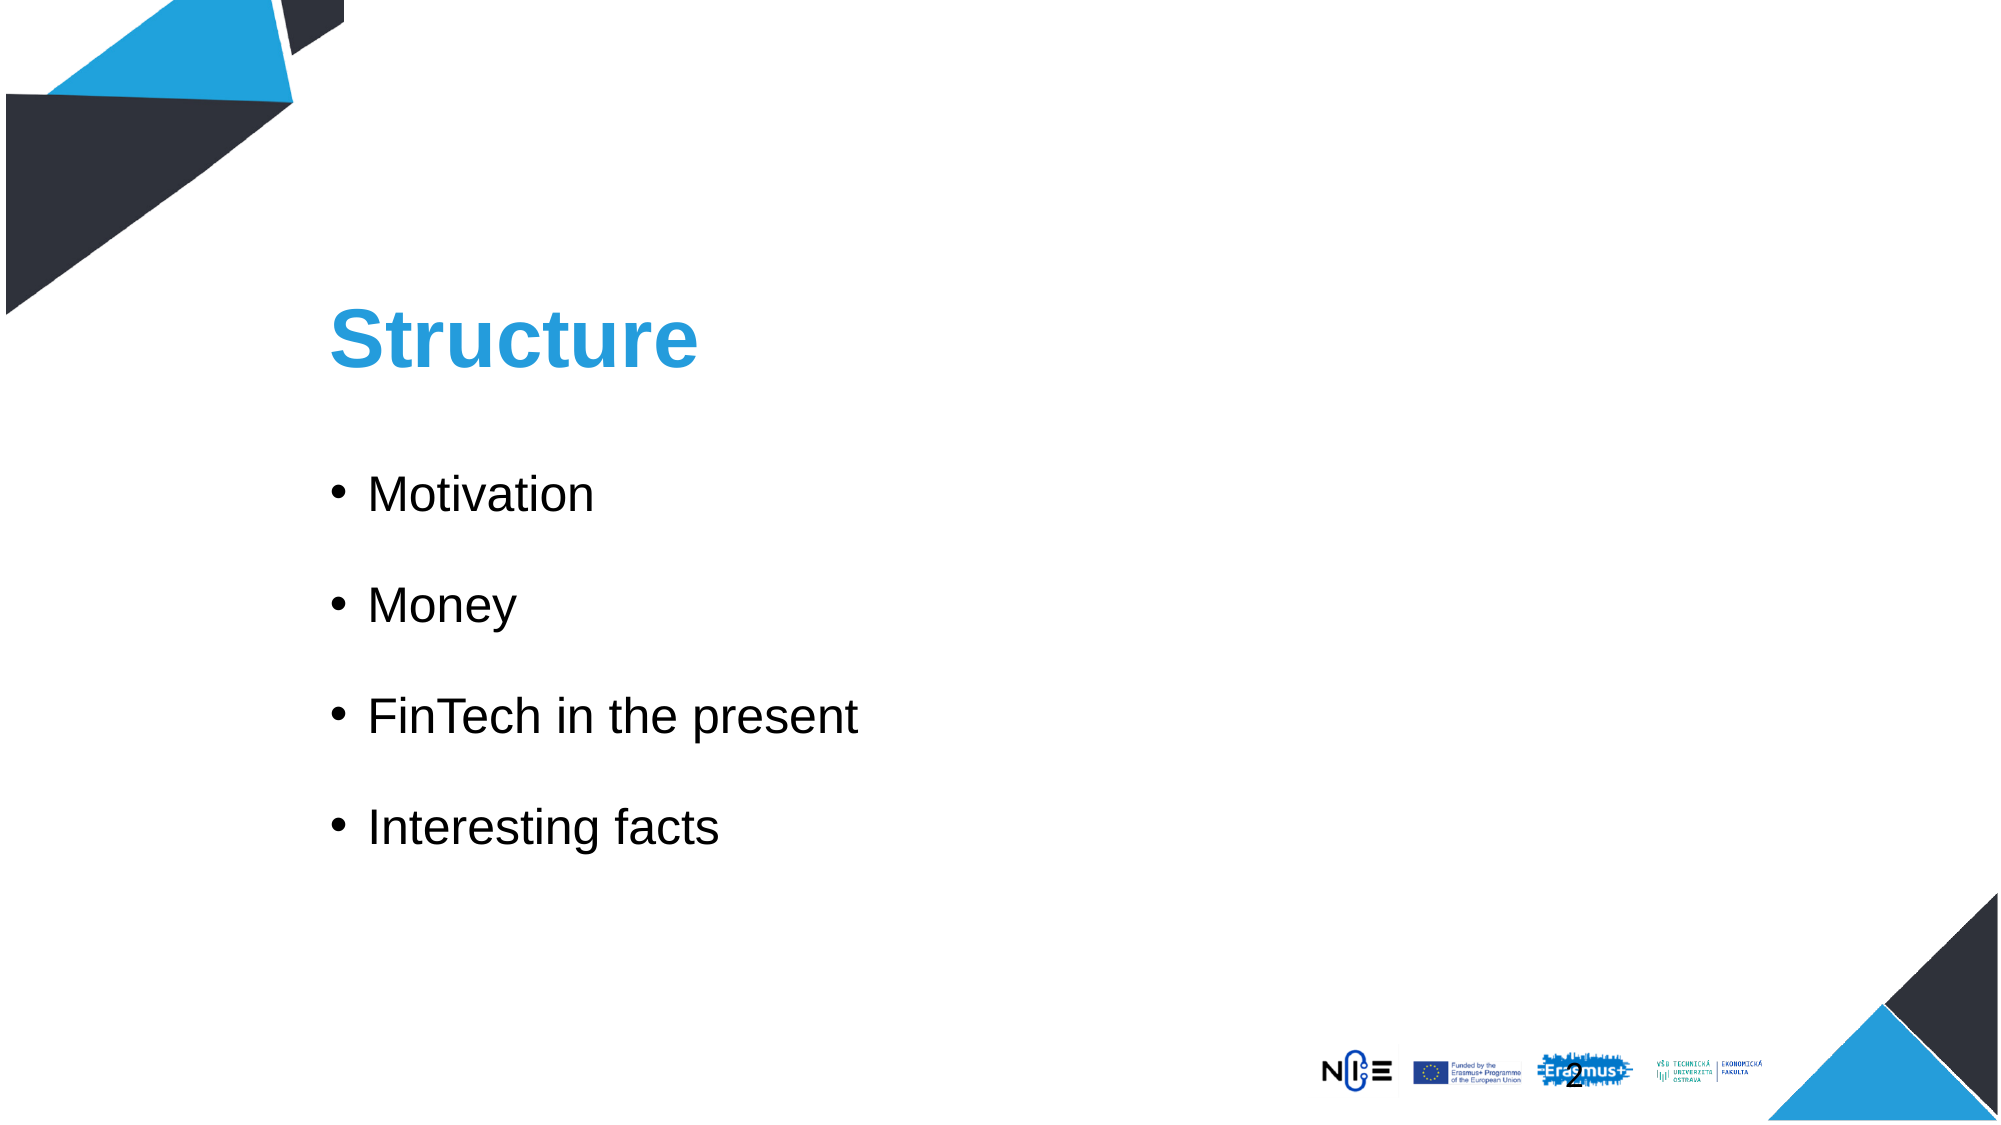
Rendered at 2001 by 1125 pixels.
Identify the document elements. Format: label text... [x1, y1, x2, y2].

list Motivation Money FinTech in the present Interesting facts [314, 424, 2000, 1047]
slide_number 2 [1550, 1042, 2000, 1103]
picture [1308, 1047, 2000, 1125]
title Structure [314, 231, 1609, 424]
picture [6, 0, 344, 318]
